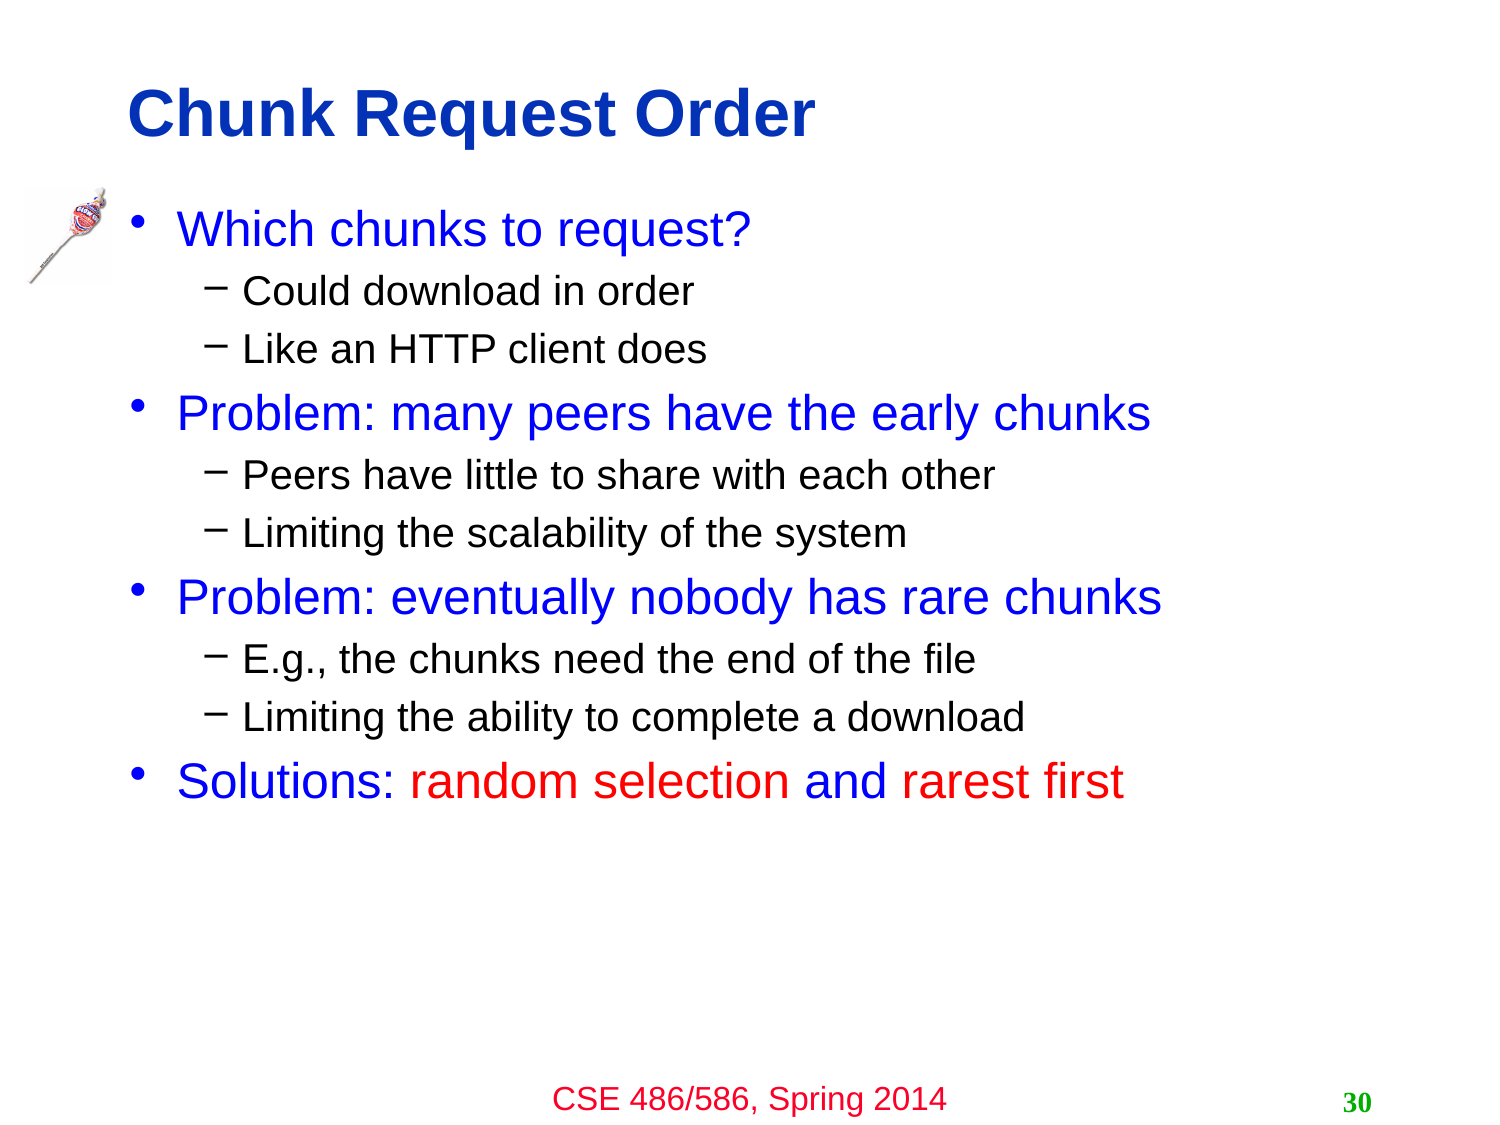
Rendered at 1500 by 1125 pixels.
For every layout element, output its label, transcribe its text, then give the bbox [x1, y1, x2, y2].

slide_number 30 [1074, 1076, 1388, 1125]
list Which chunks to request? Could download in order Like an HTTP client does Problem: many peers have the early chunks Peers have little to share with each other Limiting the scalability of the system Problem: eventually nobody has rare chunks E.g., the chunks need the end of the file Limiting the ability to complete a download Solutions: random selection and rarest first [114, 195, 1376, 1005]
title Chunk Request Order [112, 53, 1310, 176]
picture [24, 187, 111, 285]
